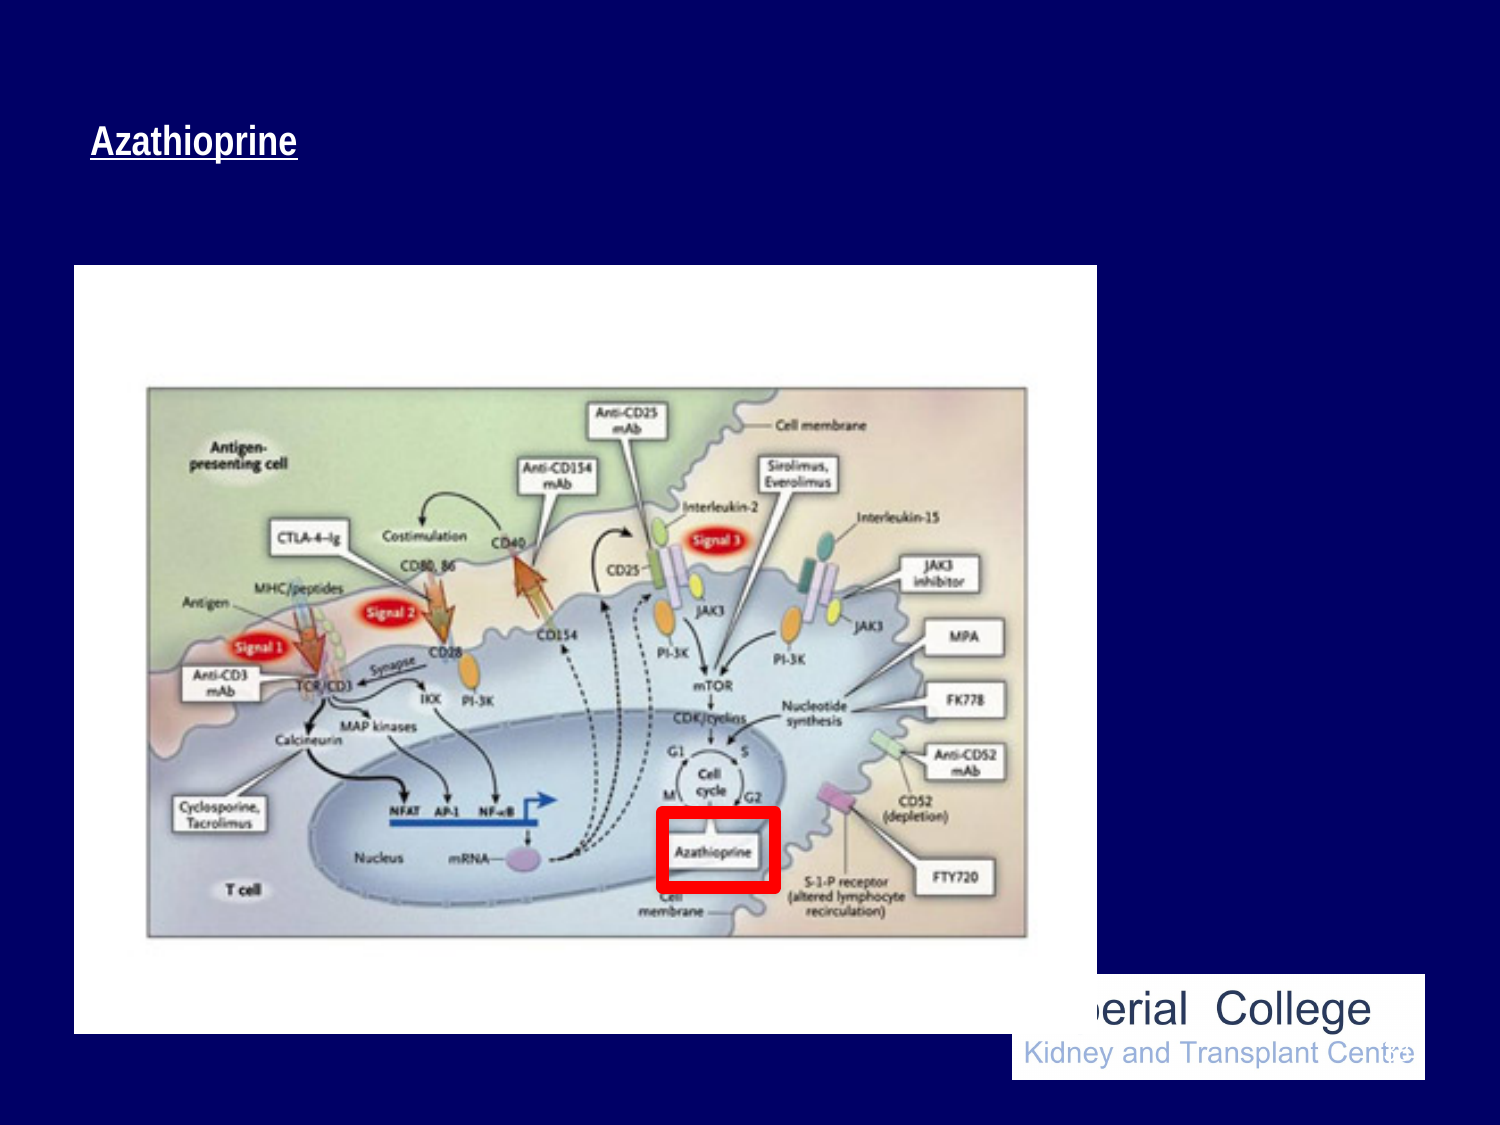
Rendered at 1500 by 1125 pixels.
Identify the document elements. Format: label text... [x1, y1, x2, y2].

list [0, 265, 1285, 1034]
slide_number 38 [1074, 1024, 1426, 1103]
picture [1285, 974, 1425, 1024]
title Azathioprine [75, 45, 1425, 233]
picture [1012, 1034, 1074, 1080]
